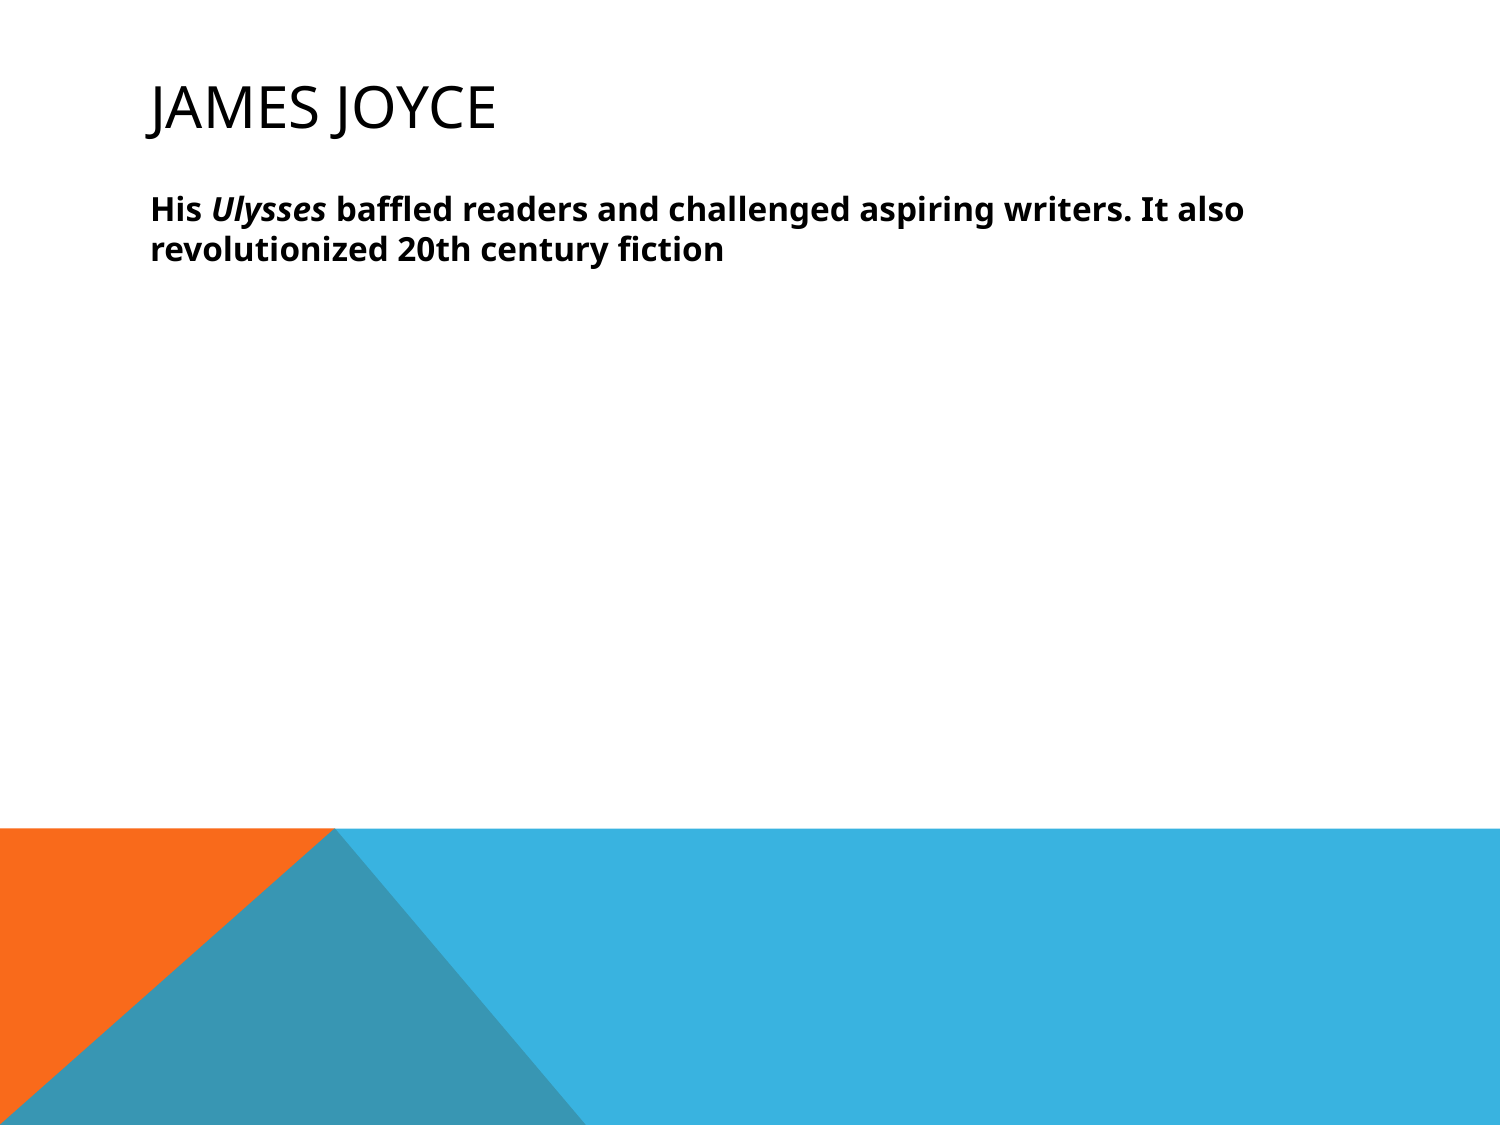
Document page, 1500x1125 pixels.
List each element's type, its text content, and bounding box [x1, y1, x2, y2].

title James Joyce [135, 60, 1369, 150]
list His Ulysses baffled readers and challenged aspiring writers. It also revolutionized 20th century fiction [135, 180, 1369, 768]
